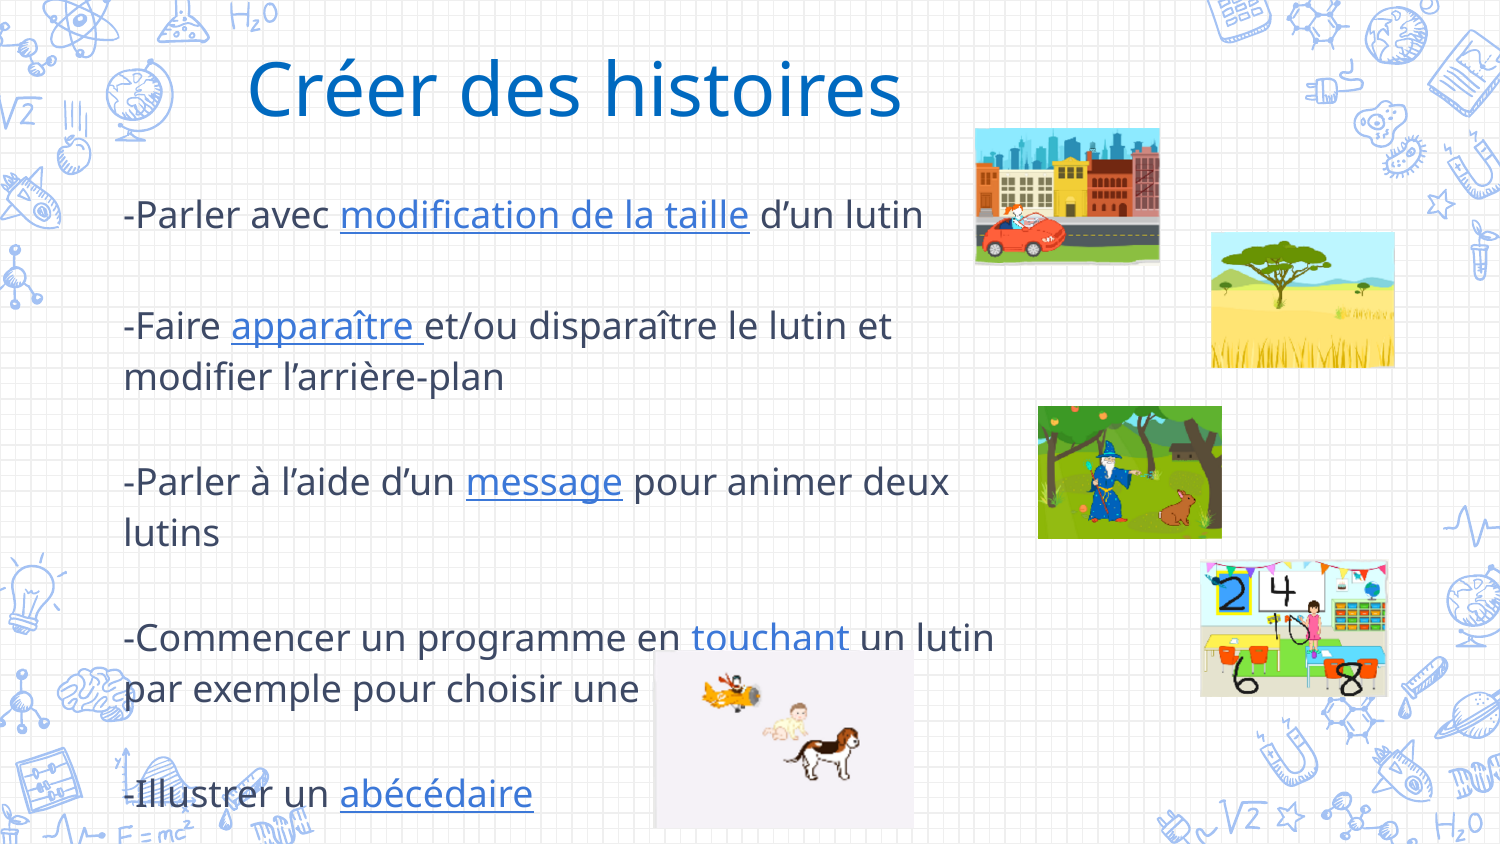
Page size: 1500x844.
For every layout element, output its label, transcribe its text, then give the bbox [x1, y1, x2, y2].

list Créer des histoires -Parler avec modification de la taille d’un lutin -Faire apparaître et/ou disparaître le lutin et modifier l’arrière-plan -Parler à l’aide d’un message pour animer deux lutins -Commencer un programme en touchant un lutin par exemple pour choisir une réponse -Illustrer un abécédaire [108, 25, 1062, 814]
picture [1210, 232, 1395, 368]
picture [1200, 559, 1389, 698]
picture [1038, 406, 1222, 539]
picture [975, 127, 1160, 267]
picture [653, 650, 915, 829]
